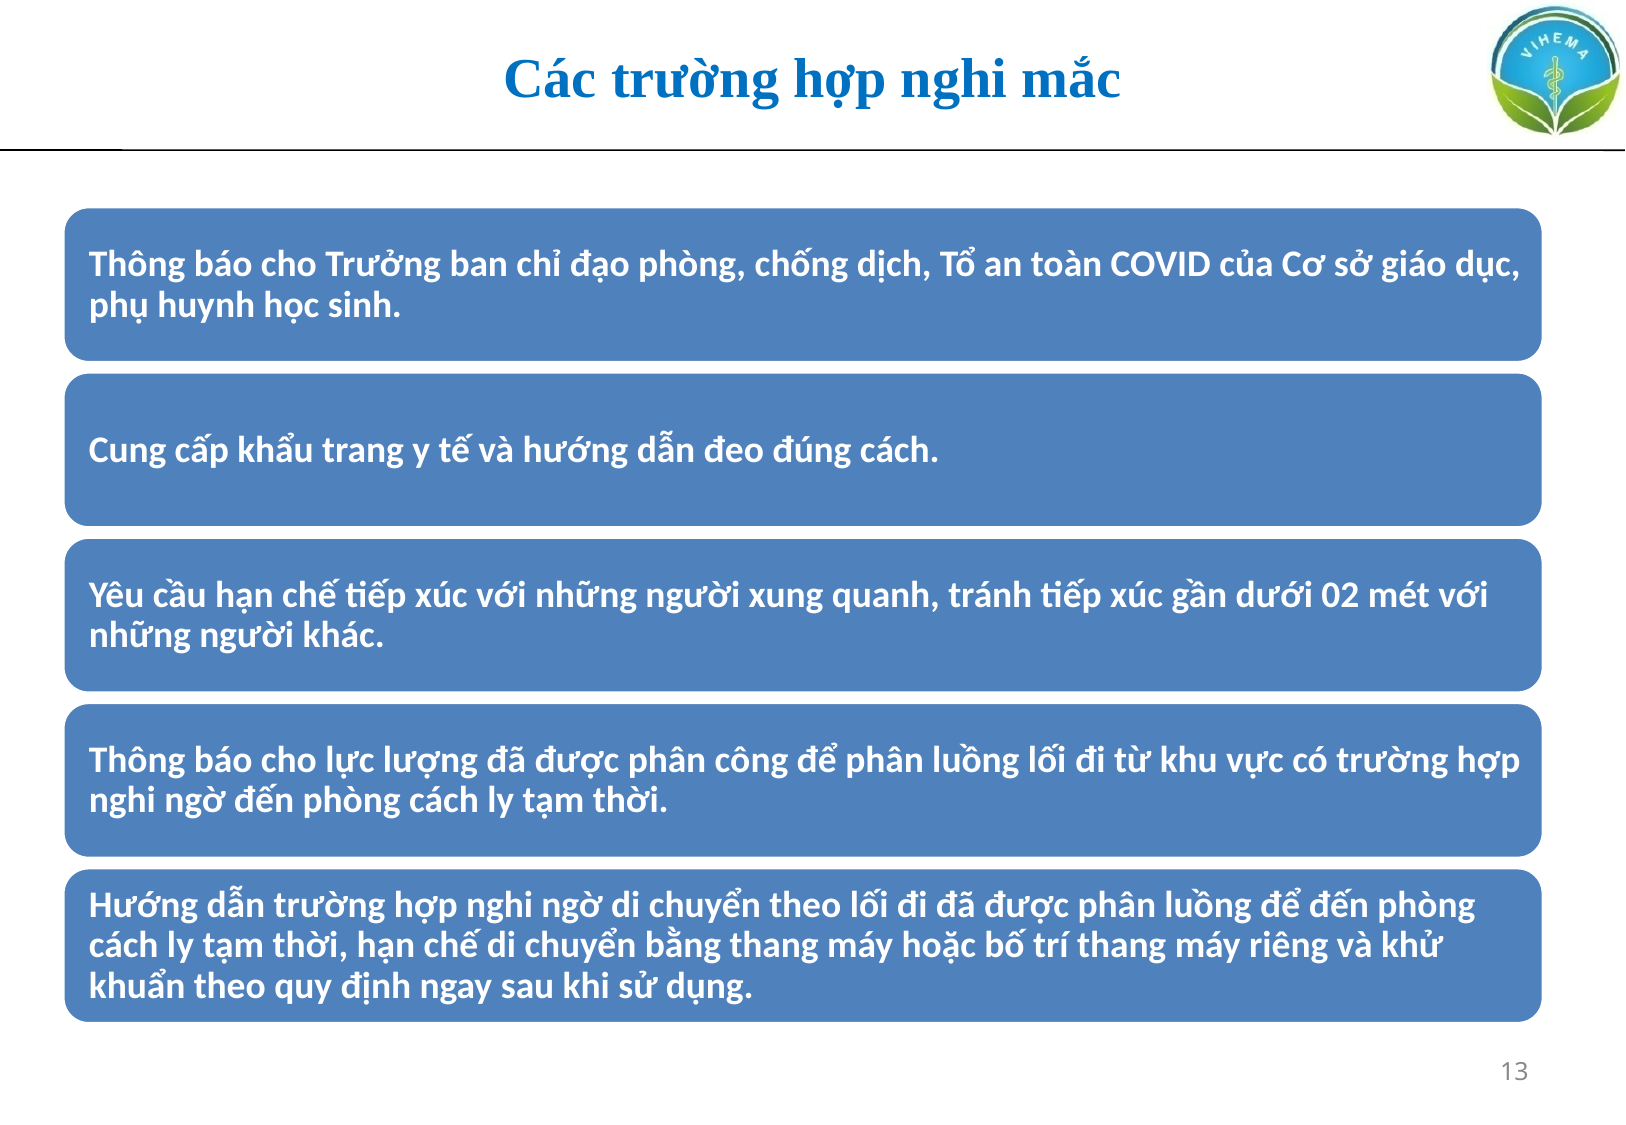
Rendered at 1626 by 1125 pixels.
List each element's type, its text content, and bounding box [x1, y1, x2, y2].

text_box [62, 187, 1544, 1043]
picture [1487, 0, 1625, 138]
slide_number 13 [1164, 1050, 1544, 1103]
text_box Các trường hợp nghi mắc [0, 12, 1482, 138]
